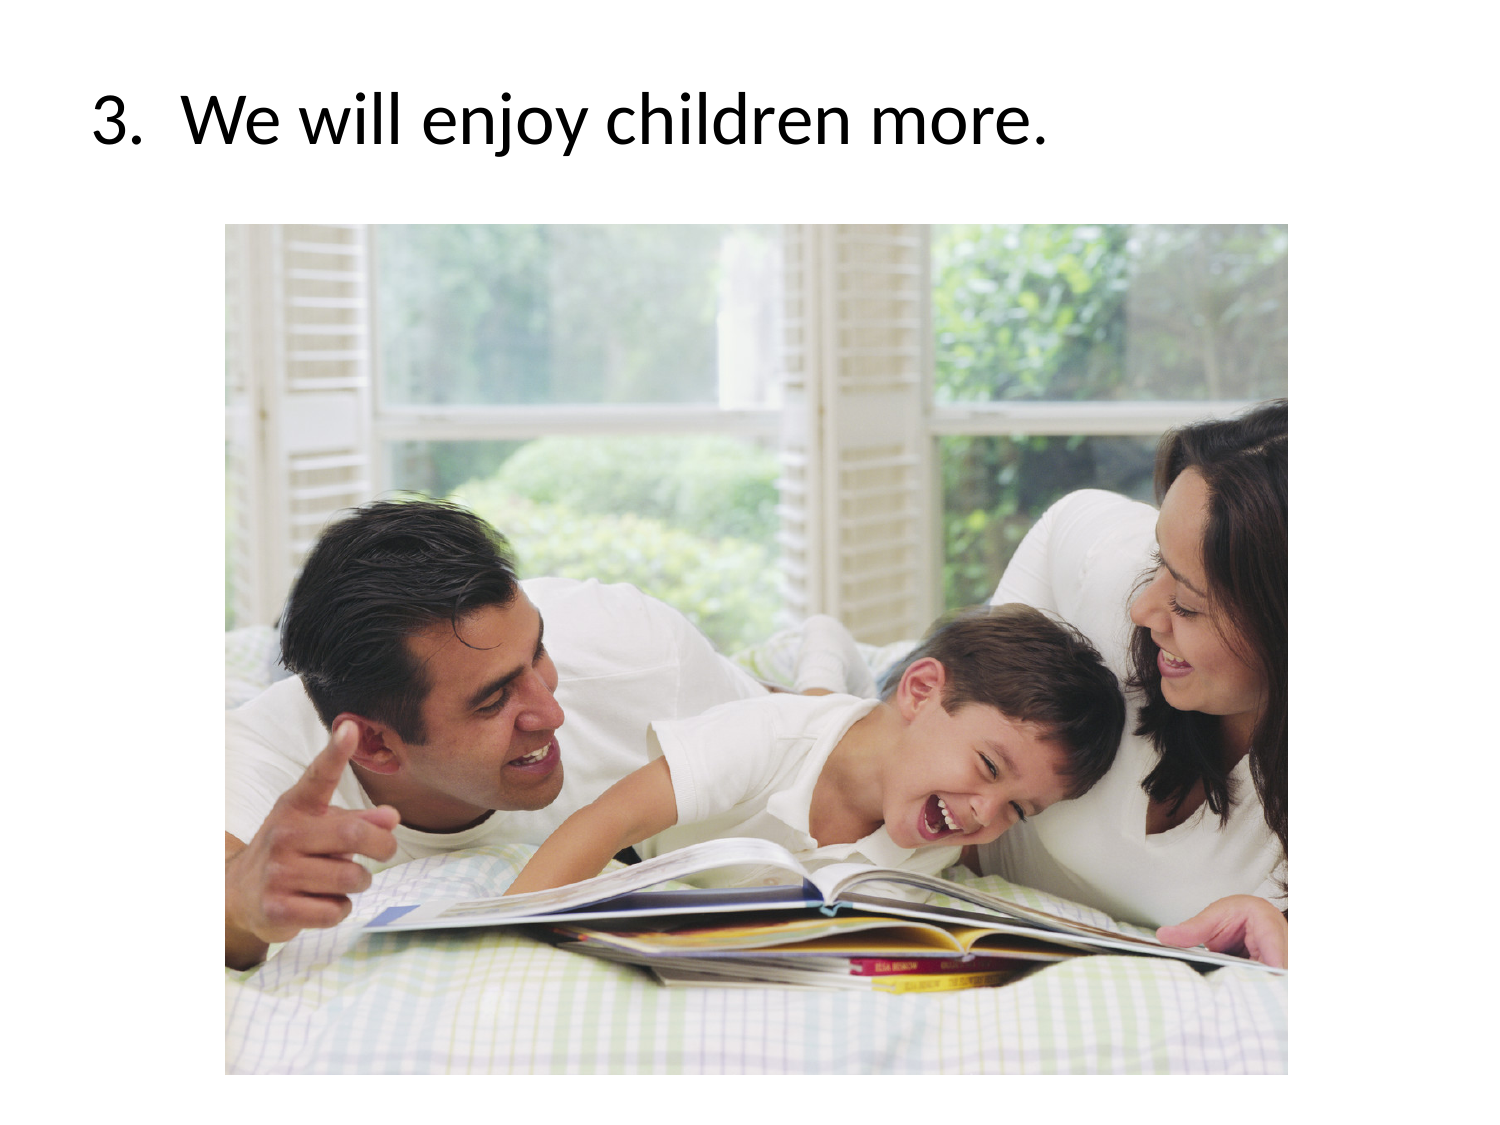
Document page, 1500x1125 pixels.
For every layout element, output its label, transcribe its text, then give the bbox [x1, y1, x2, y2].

list 3. We will enjoy children more. [75, 62, 1425, 1005]
picture [224, 224, 1288, 1076]
